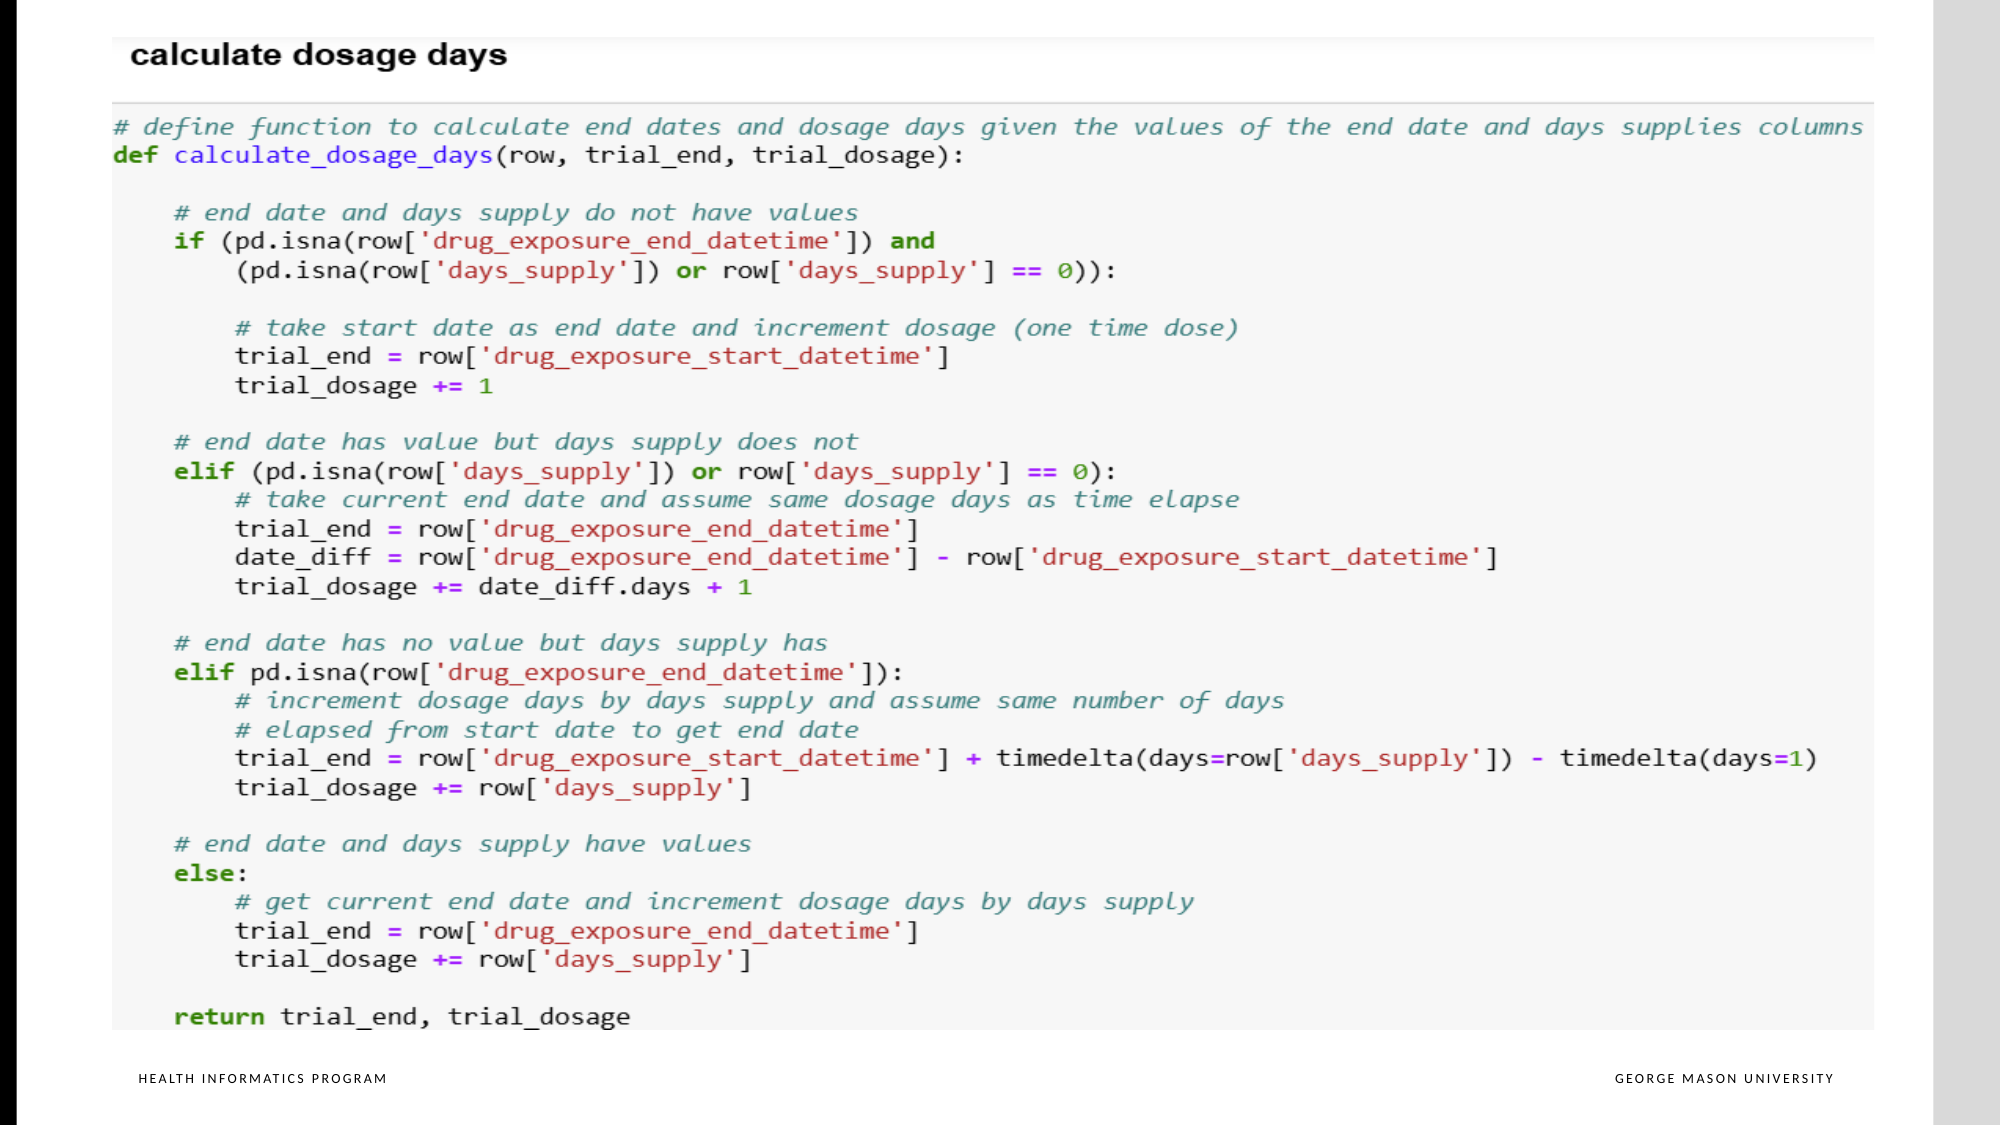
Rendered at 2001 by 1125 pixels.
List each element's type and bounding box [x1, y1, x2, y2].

picture [111, 34, 1875, 1030]
